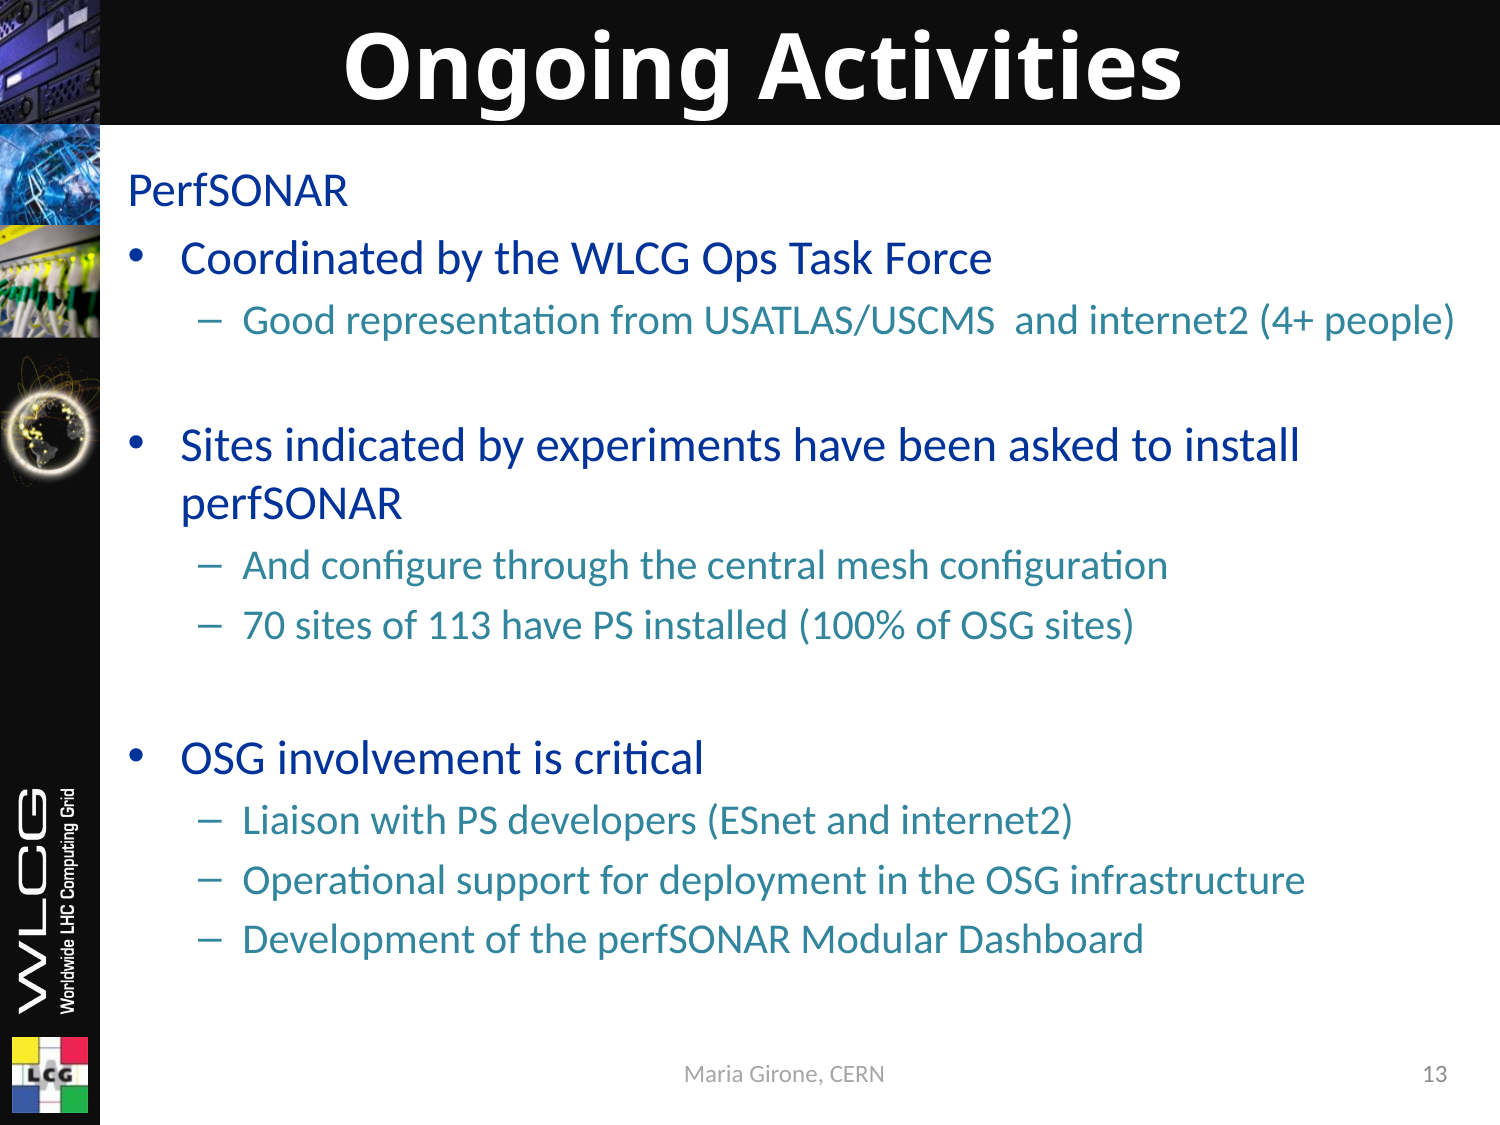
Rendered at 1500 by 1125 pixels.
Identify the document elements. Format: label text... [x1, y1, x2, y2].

footer Maria Girone, CERN [549, 1042, 1025, 1103]
list PerfSONAR Coordinated by the WLCG Ops Task Force Good representation from USATLAS/USCMS and internet2 (4+ people) Sites indicated by experiments have been asked to install perfSONAR And configure through the central mesh configuration 70 sites of 113 have PS installed (100% of OSG sites) OSG involvement is critical Liaison with PS developers (ESnet and internet2) Operational support for deployment in the OSG infrastructure Development of the perfSONAR Modular Dashboard [112, 149, 1488, 1005]
picture [2, 762, 93, 1113]
title Ongoing Activities [125, 0, 1425, 125]
slide_number 13 [1112, 1042, 1463, 1103]
picture [0, 0, 100, 488]
